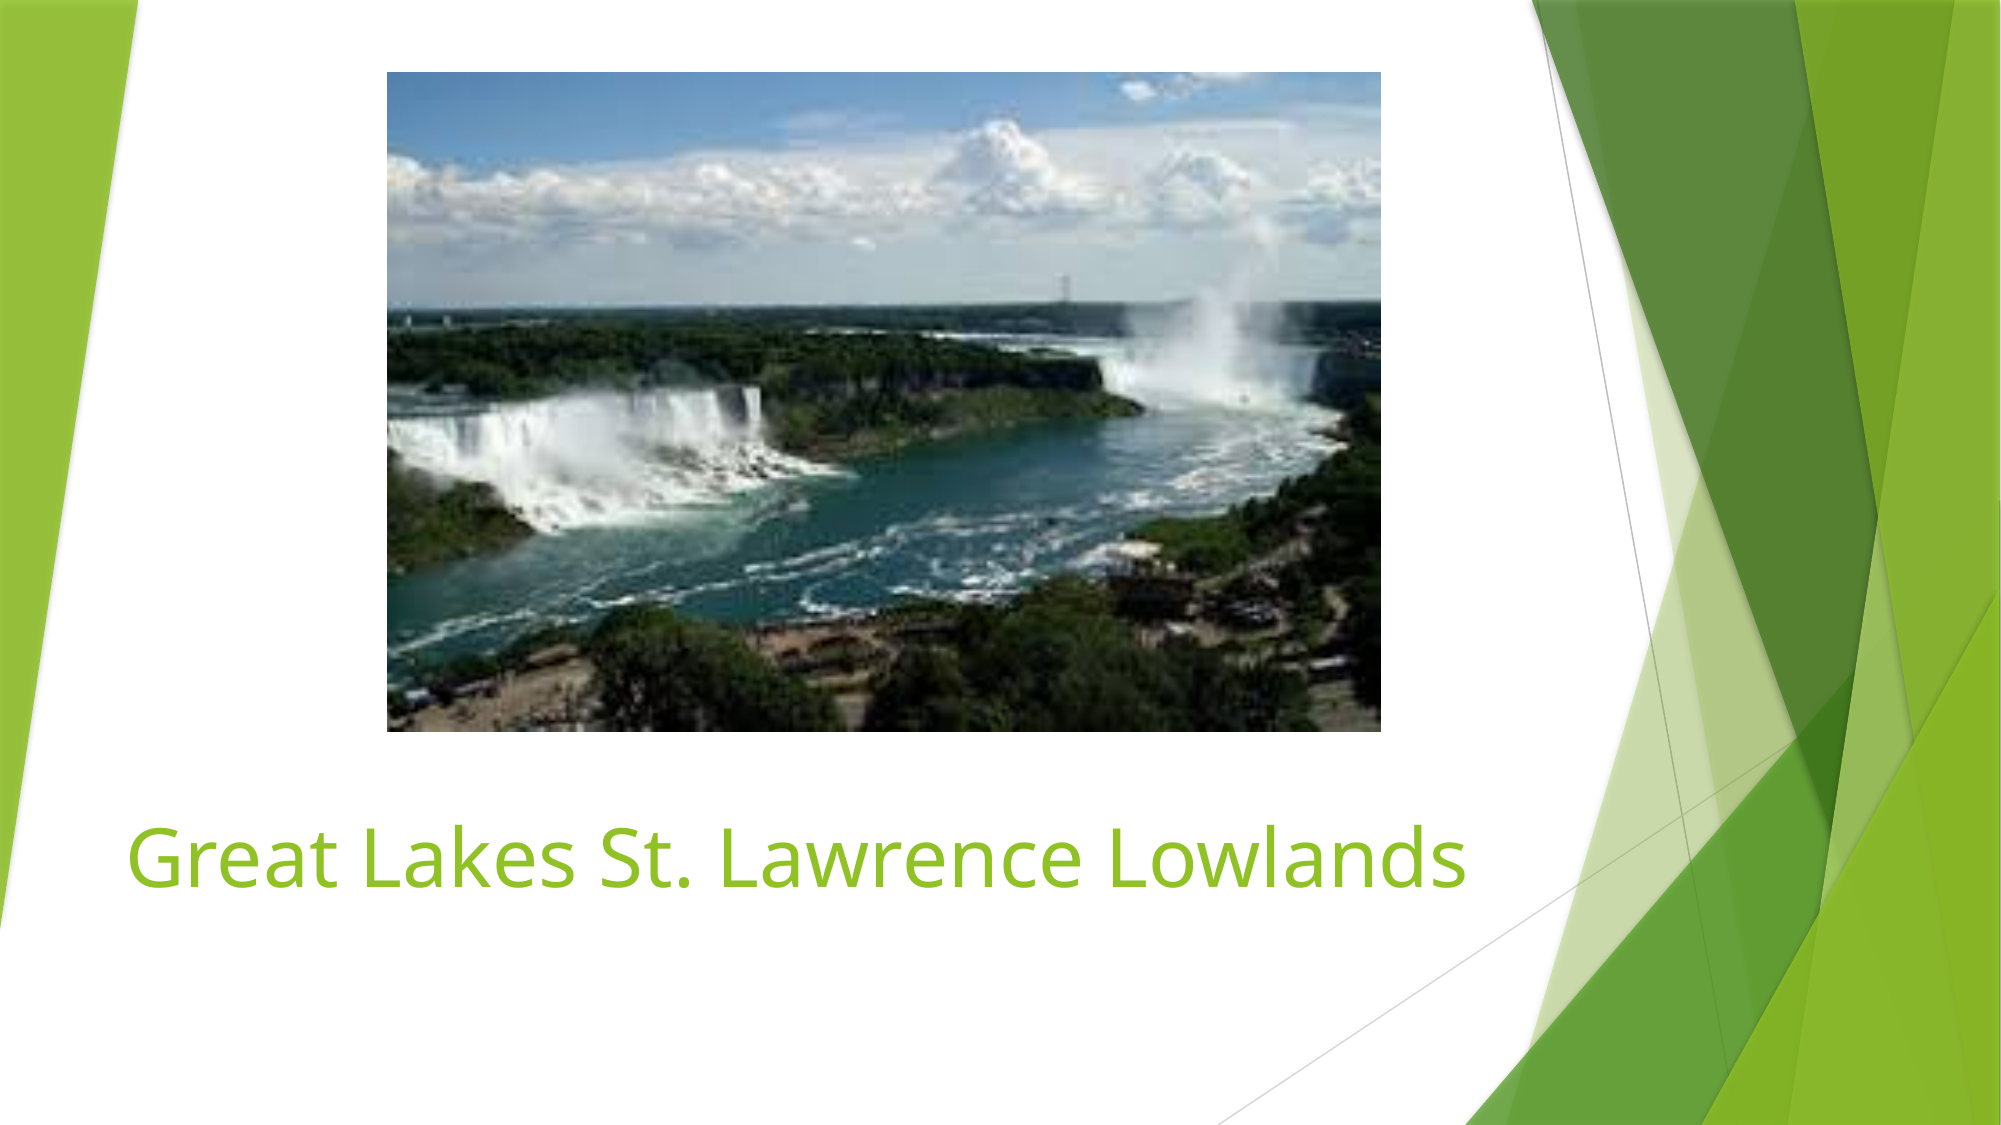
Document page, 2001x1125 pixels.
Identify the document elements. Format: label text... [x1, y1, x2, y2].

title Great Lakes St. Lawrence Lowlands [110, 731, 1613, 912]
picture [386, 72, 1382, 733]
